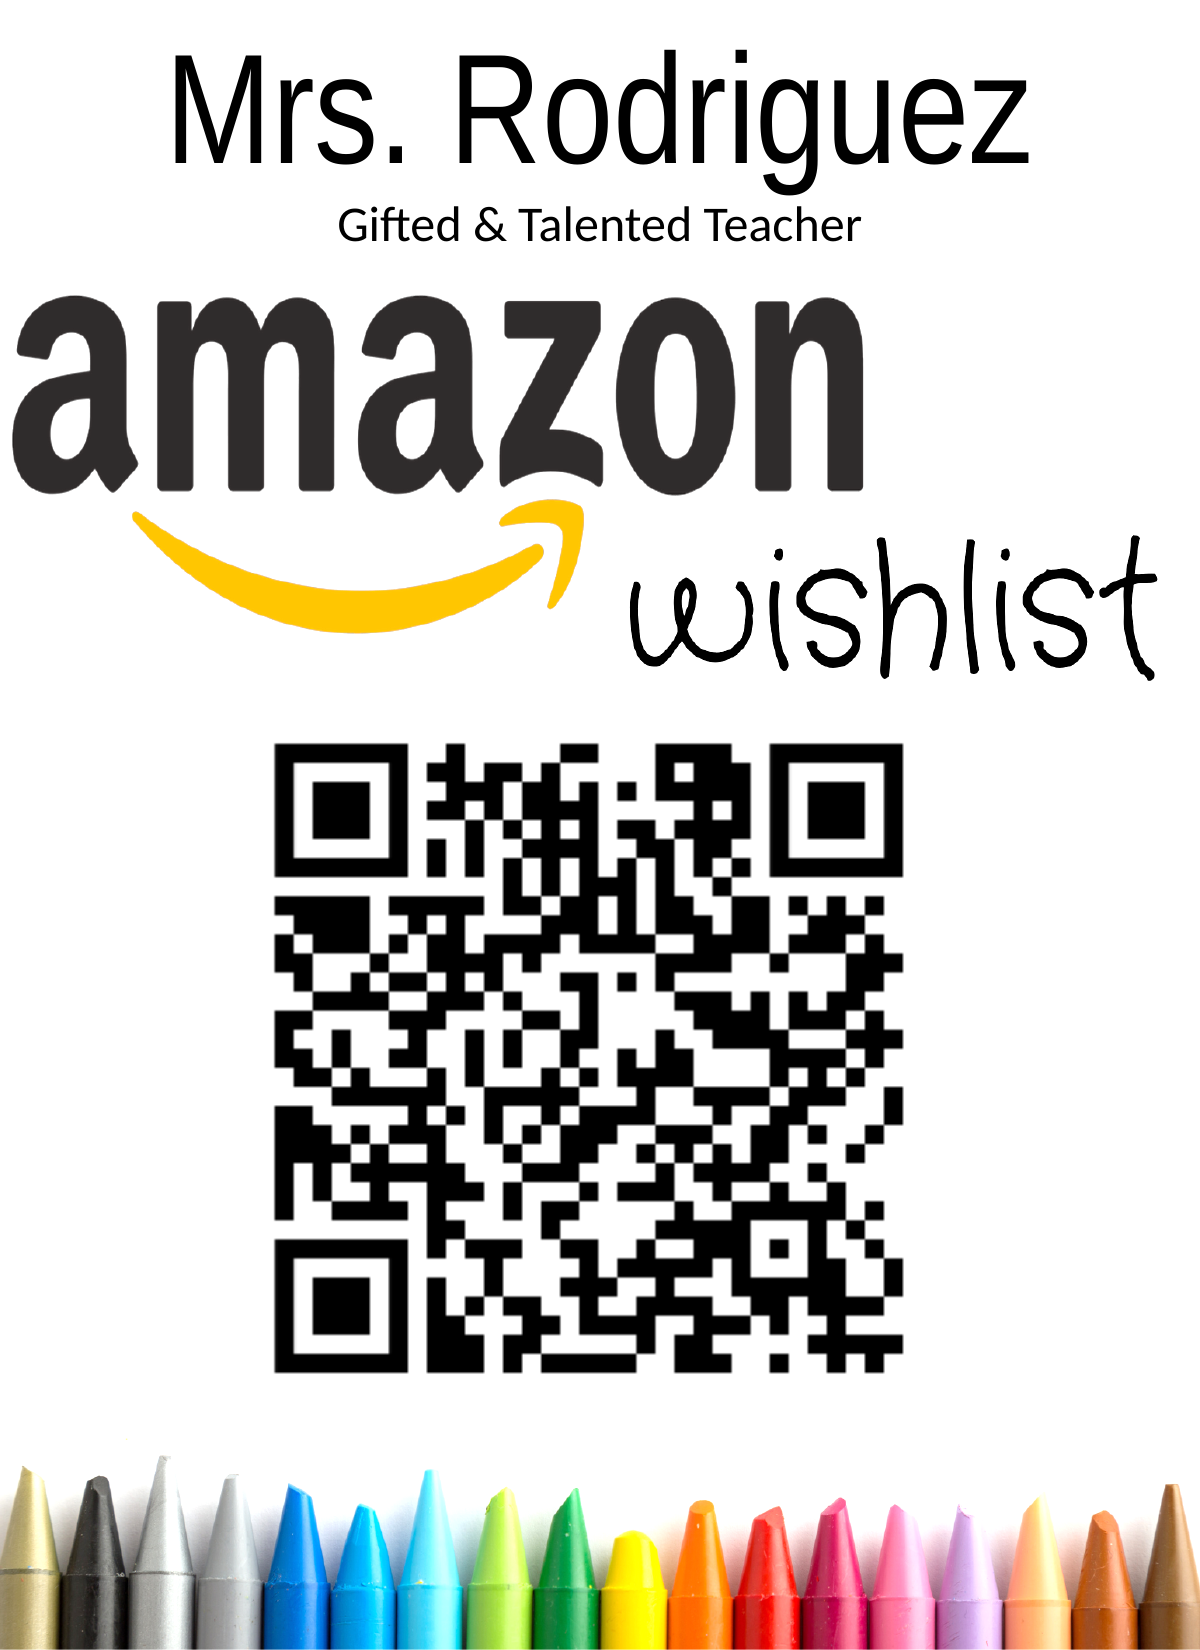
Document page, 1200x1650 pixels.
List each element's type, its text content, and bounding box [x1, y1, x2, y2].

picture [391, 1588, 399, 1650]
picture [0, 265, 1200, 1650]
text_box Gifted & Talented Teacher [0, 184, 1200, 259]
text_box Mrs. Rodriguez [0, 0, 1200, 184]
